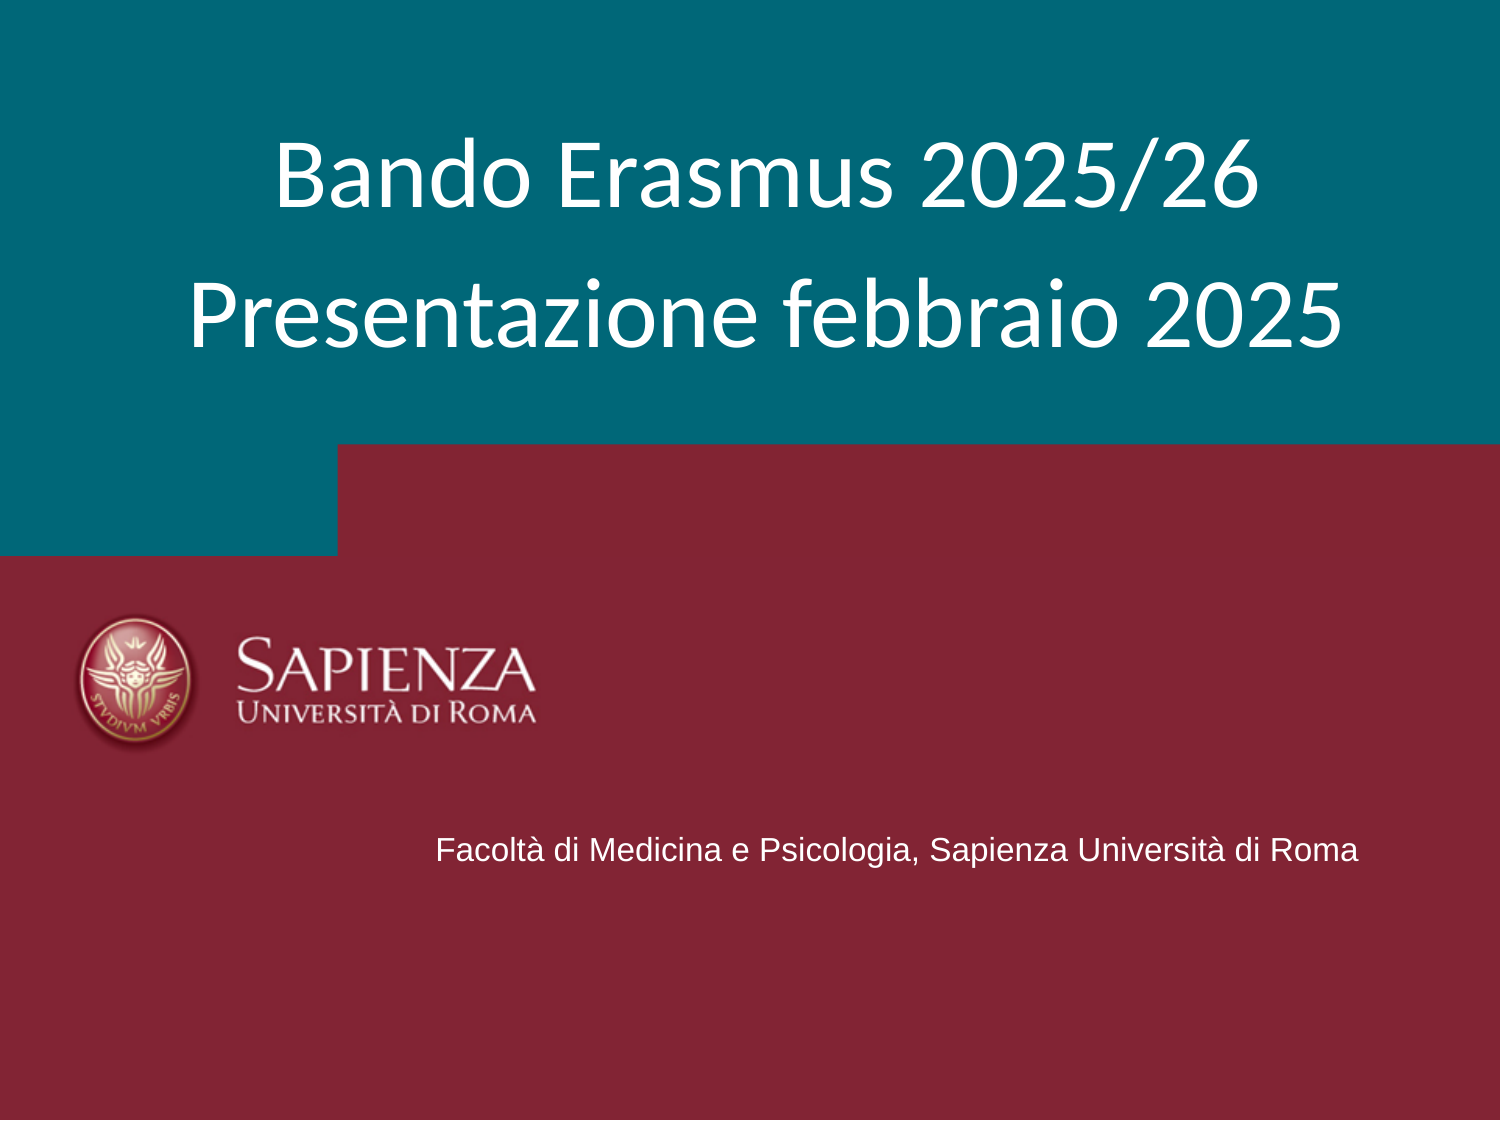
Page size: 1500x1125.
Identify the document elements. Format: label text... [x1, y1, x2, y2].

picture [41, 585, 597, 767]
text_box [0, 0, 1500, 443]
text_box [0, 444, 1500, 1120]
subtitle Bando Erasmus 2025/26 Presentazione febbraio 2025 [100, 0, 1435, 414]
